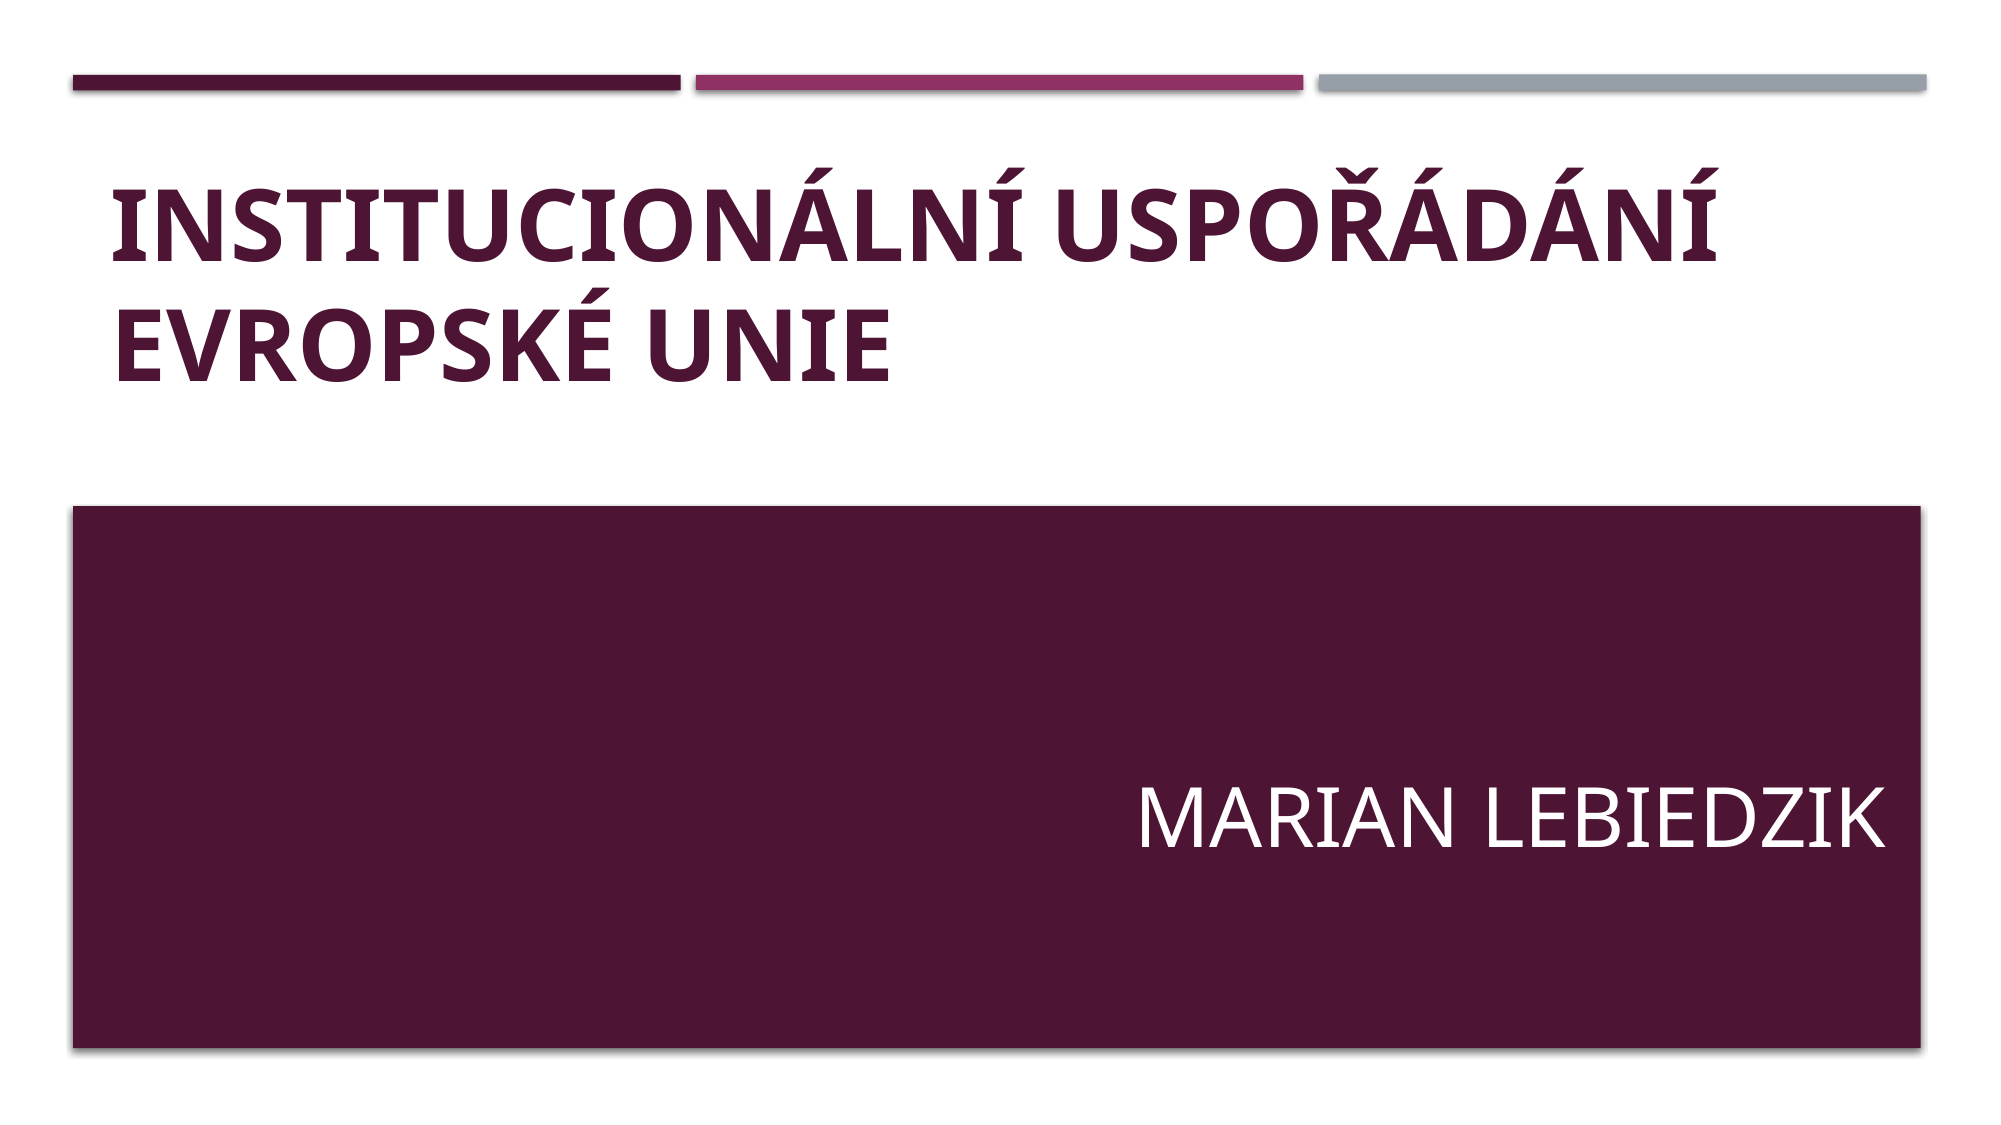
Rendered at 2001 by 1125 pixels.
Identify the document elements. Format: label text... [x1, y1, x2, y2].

title Institucionální uspořádání Evropské unie [95, 167, 1899, 410]
subtitle Marian Lebiedzik [98, 756, 1902, 854]
